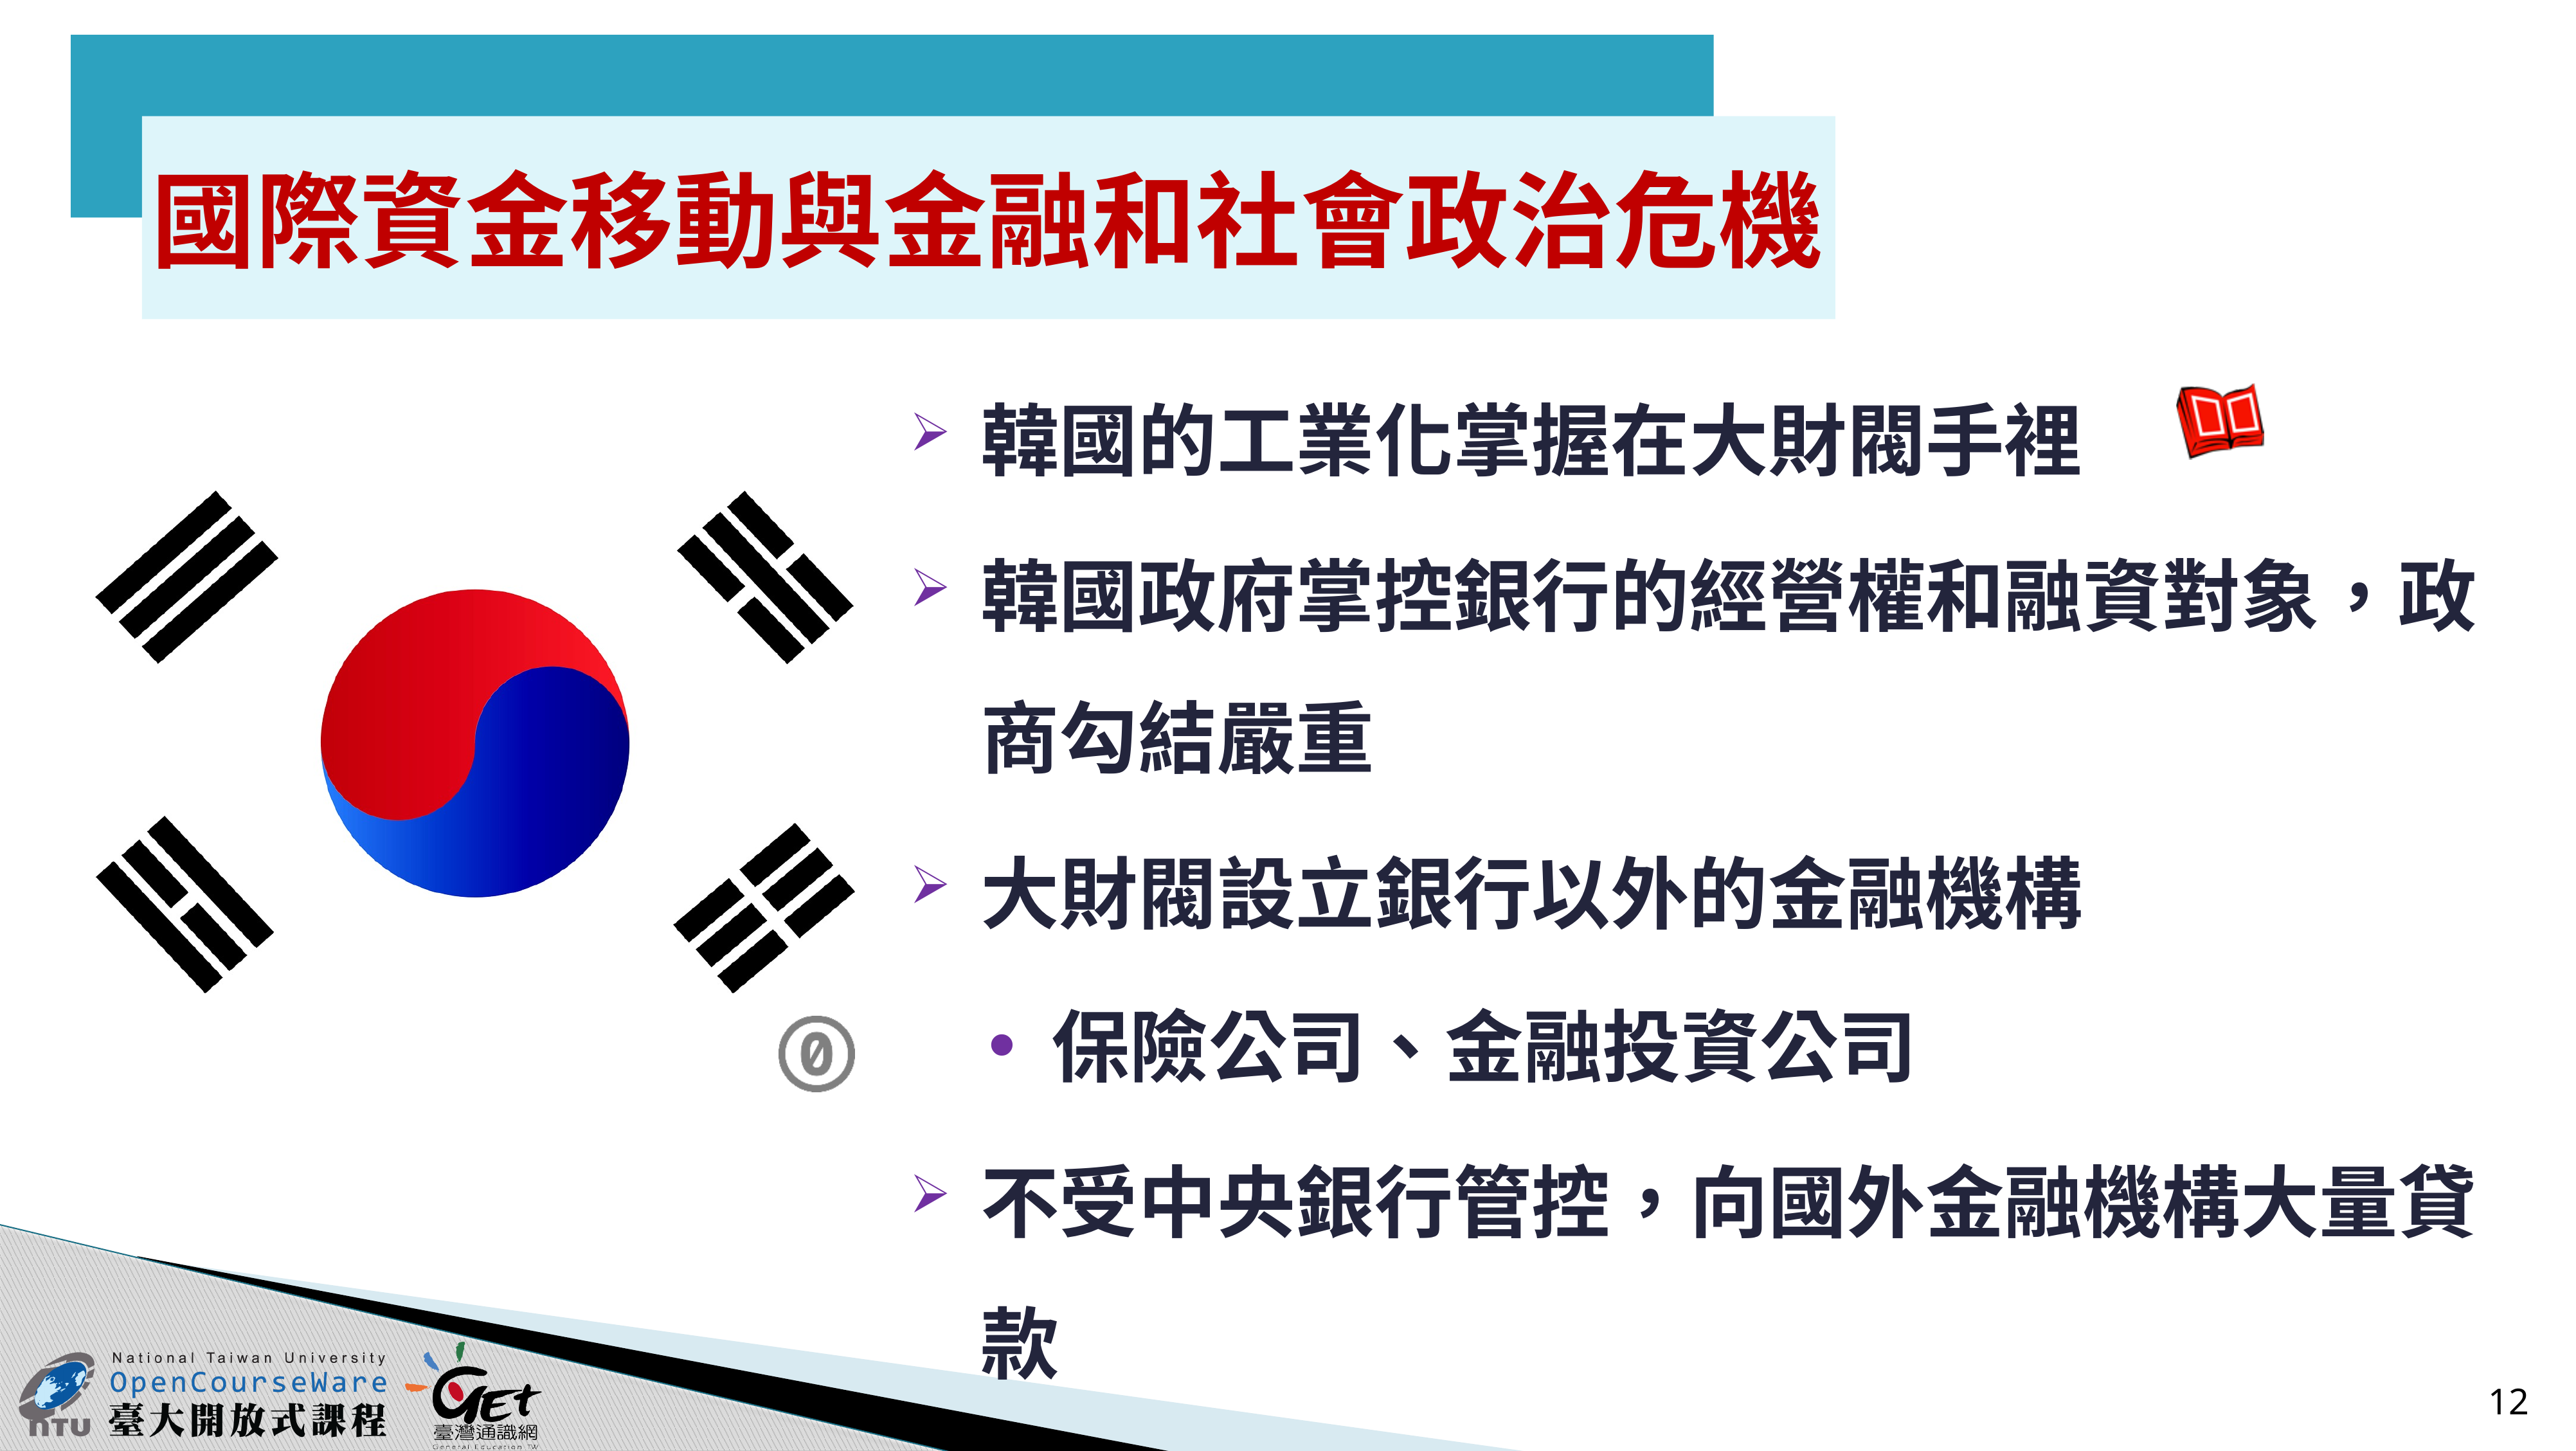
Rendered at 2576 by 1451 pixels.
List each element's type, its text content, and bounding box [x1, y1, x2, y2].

list 韓國的工業化掌握在大財閥手裡 韓國政府掌控銀行的經營權和融資對象，政商勾結嚴重 大財閥設立銀行以外的金融機構 保險公司、金融投資公司 不受中央銀行管控，向國外金融機構大量貸款 [870, 339, 2488, 1395]
slide_number 12 [2435, 1355, 2539, 1433]
picture [0, 1332, 552, 1451]
title 國際資金移動與金融和社會政治危機 [141, 116, 1835, 320]
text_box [95, 491, 855, 1092]
picture [2175, 383, 2264, 460]
